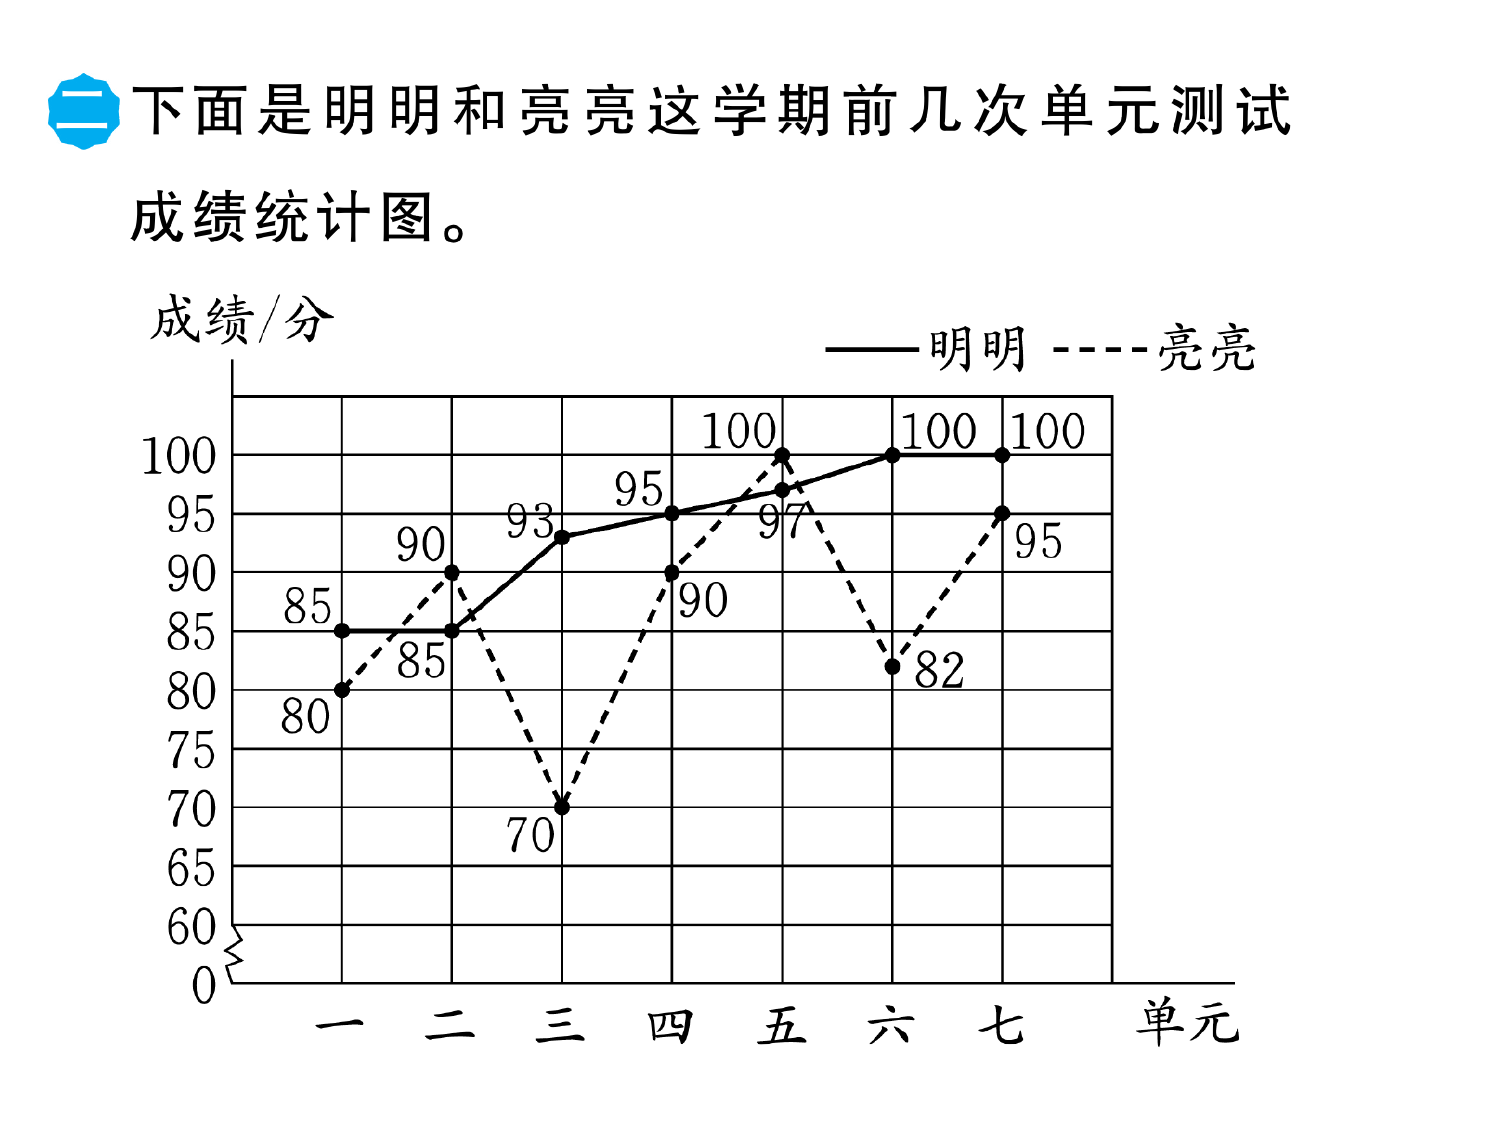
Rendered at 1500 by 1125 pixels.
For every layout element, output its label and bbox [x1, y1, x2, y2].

picture [41, 57, 1317, 1071]
